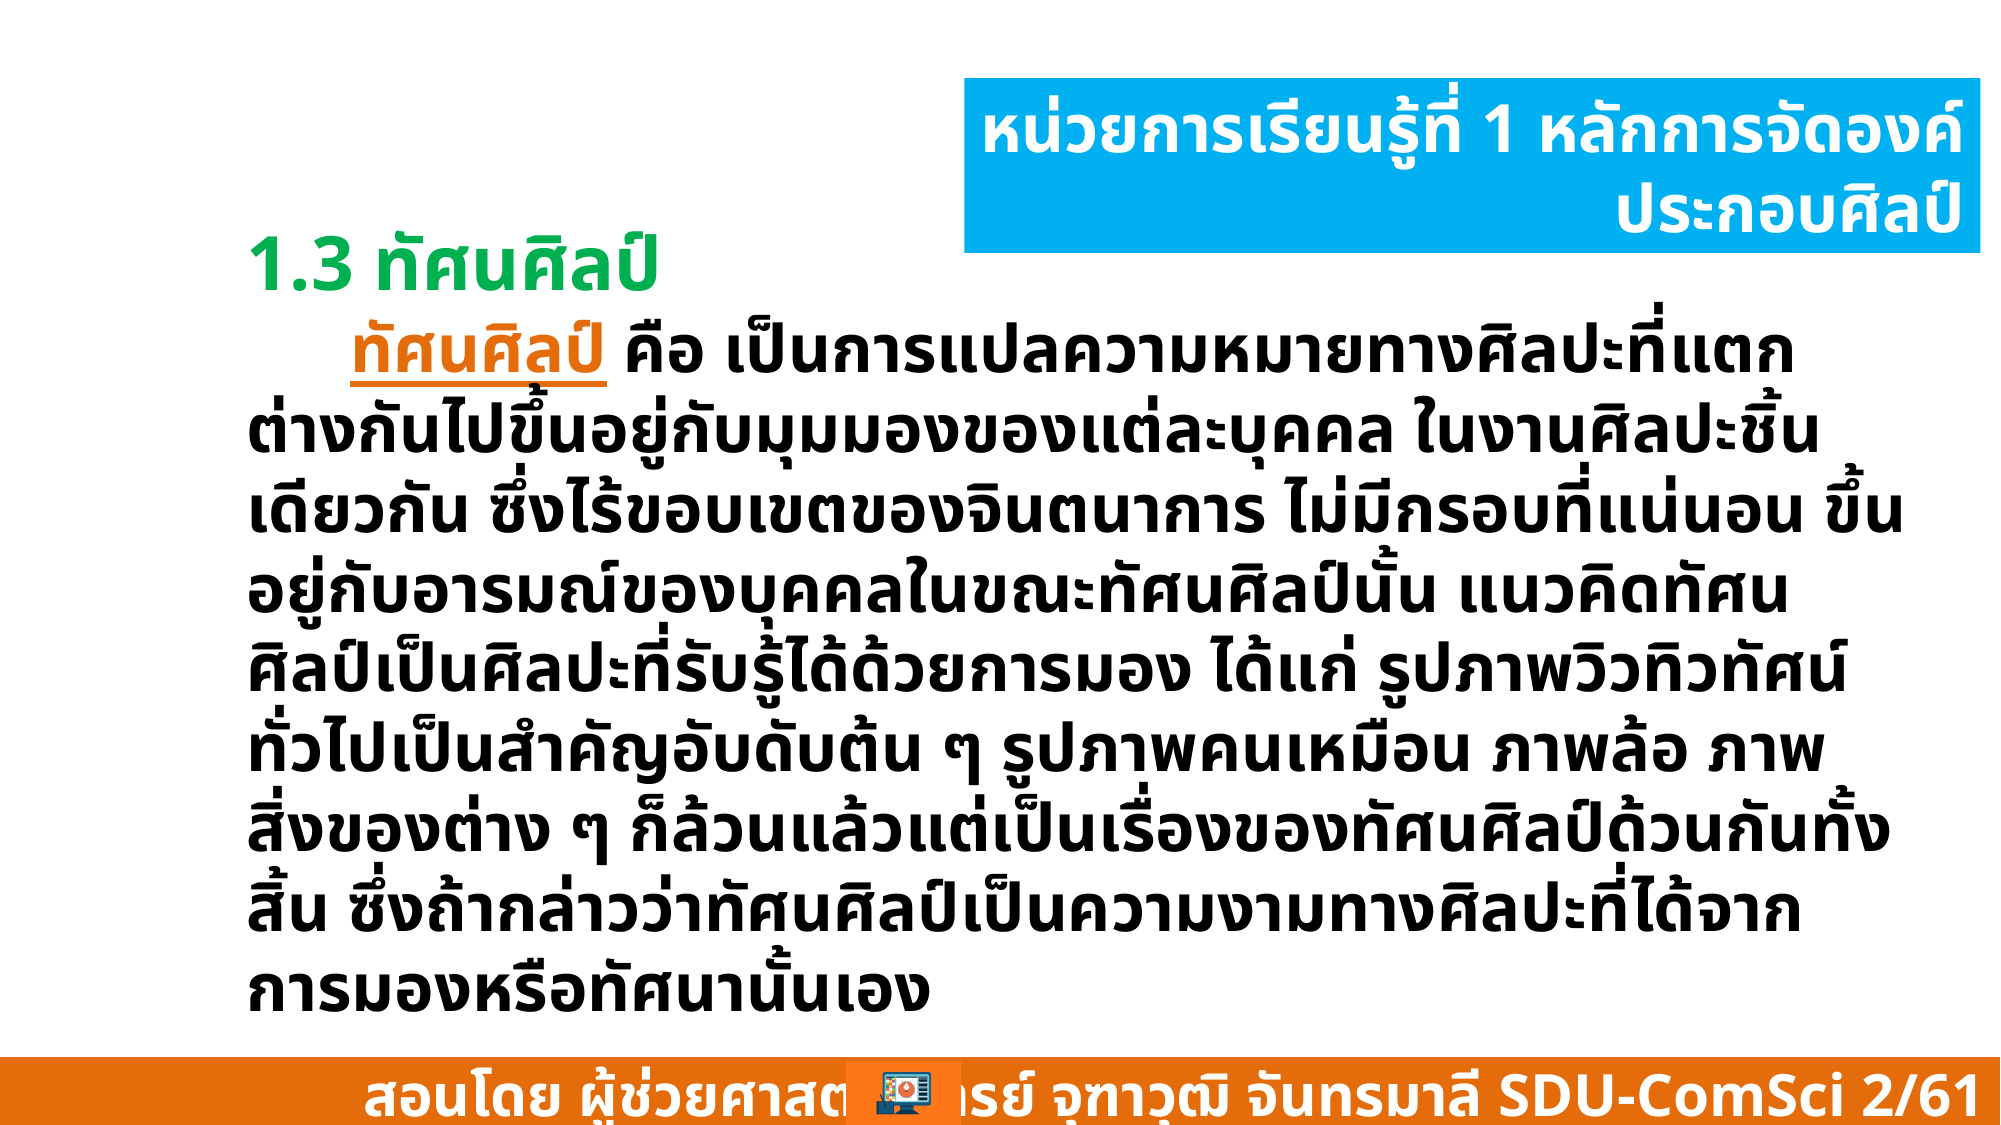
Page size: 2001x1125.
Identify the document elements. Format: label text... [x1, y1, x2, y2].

text_box หน่วยการเรียนรู้ที่ 1 หลักการจัดองค์ประกอบศิลป์ [964, 78, 1981, 253]
text_box สอนโดย ผู้ช่วยศาสตราจารย์ จุฑาวุฒิ จันทรมาลี SDU-ComSci 2/61 [0, 1055, 2000, 1125]
text_box 1.3 ทัศนศิลป์ ทัศนศิลป์ คือ เป็นการแปลความหมายทางศิลปะที่แตกต่างกันไปขึ้นอยู่กับมุมมองของแต่ละบุคคล ในงานศิลปะชิ้นเดียวกัน ซึ่งไร้ขอบเขตของจินตนาการ ไม่มีกรอบที่แน่นอน ขึ้นอยู่กับอารมณ์ของบุคคลในขณะทัศนศิลป์นั้น แนวคิดทัศนศิลป์เป็นศิลปะที่รับรู้ได้ด้วยการมอง ได้แก่ รูปภาพวิวทิวทัศน์ทั่วไปเป็นสำคัญอับดับต้น ๆ รูปภาพคนเหมือน ภาพล้อ ภาพสิ่งของต่าง ๆ ก็ล้วนแล้วแต่เป็นเรื่องของทัศนศิลป์ด้วนกันทั้งสิ้น ซึ่งถ้ากล่าวว่าทัศนศิลป์เป็นความงามทางศิลปะที่ได้จากการมองหรือทัศนานั้นเอง [232, 208, 1922, 1033]
picture [846, 1060, 961, 1125]
